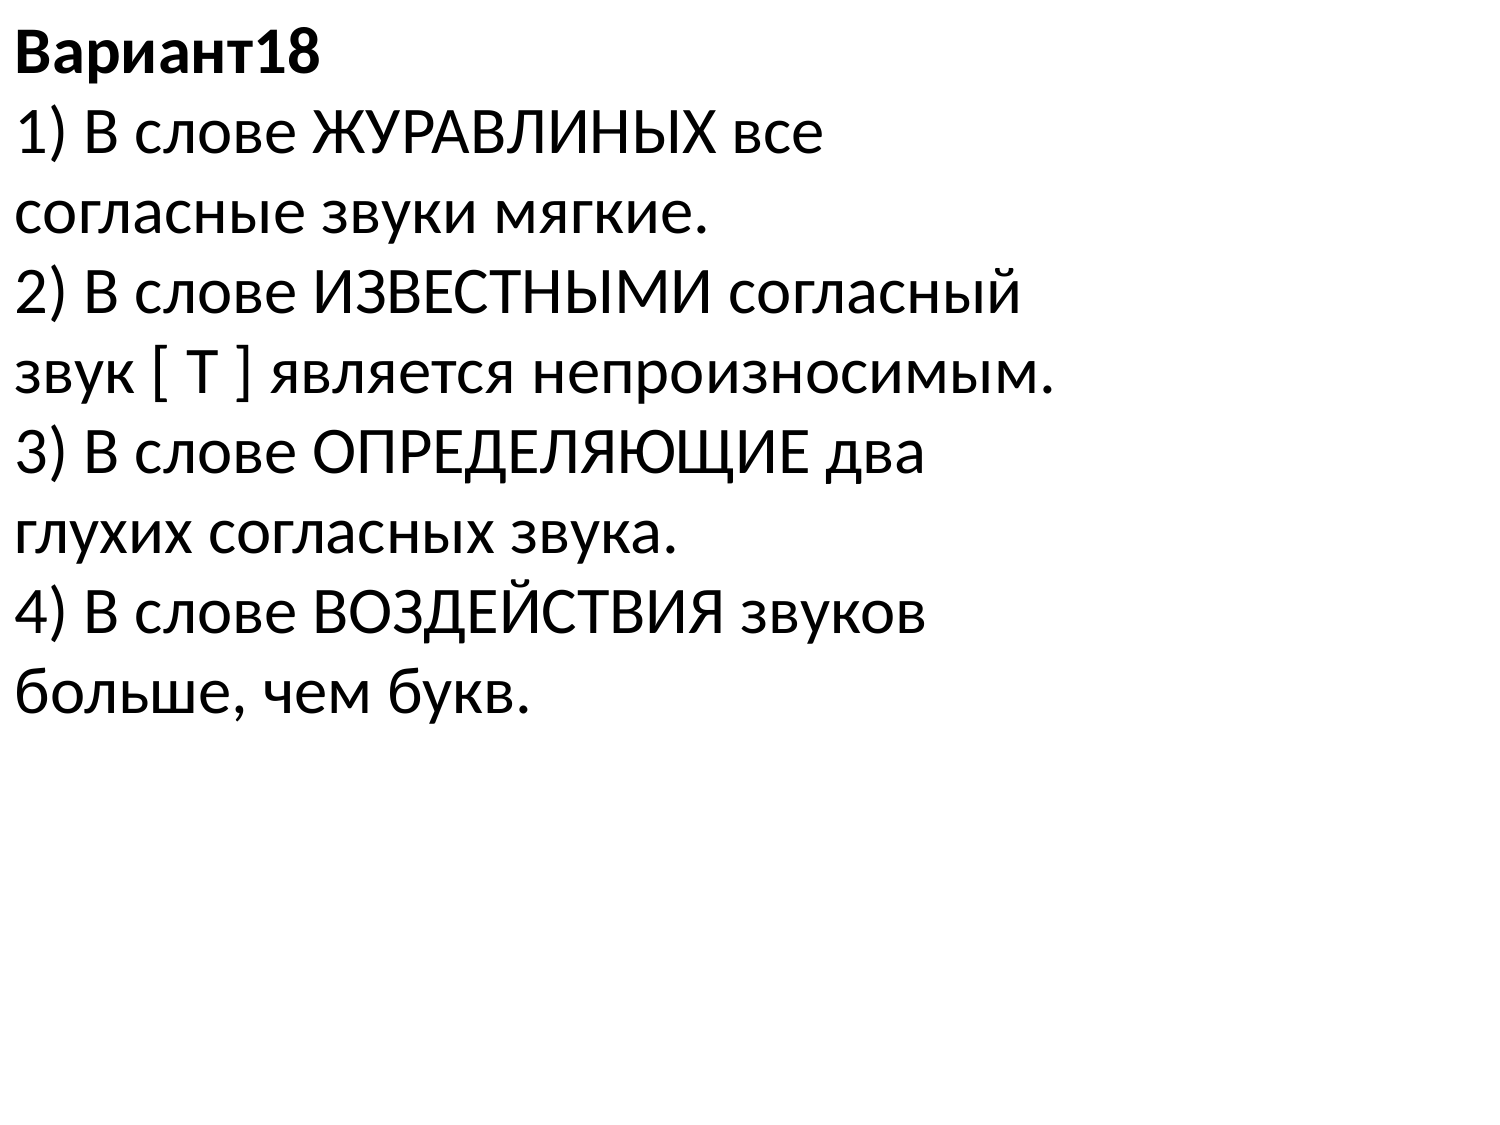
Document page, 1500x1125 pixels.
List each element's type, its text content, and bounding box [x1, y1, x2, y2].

text_box Вариант18 1) В слове ЖУРАВЛИНЫХ все согласные звуки мягкие. 2) В слове ИЗВЕСТНЫМИ согласный звук [ Т ] является непроизносимым. 3) В слове ОПРЕДЕЛЯЮЩИЕ два глухих согласных звука. 4) В слове ВОЗДЕЙСТВИЯ звуков больше, чем букв. [0, 0, 1125, 735]
